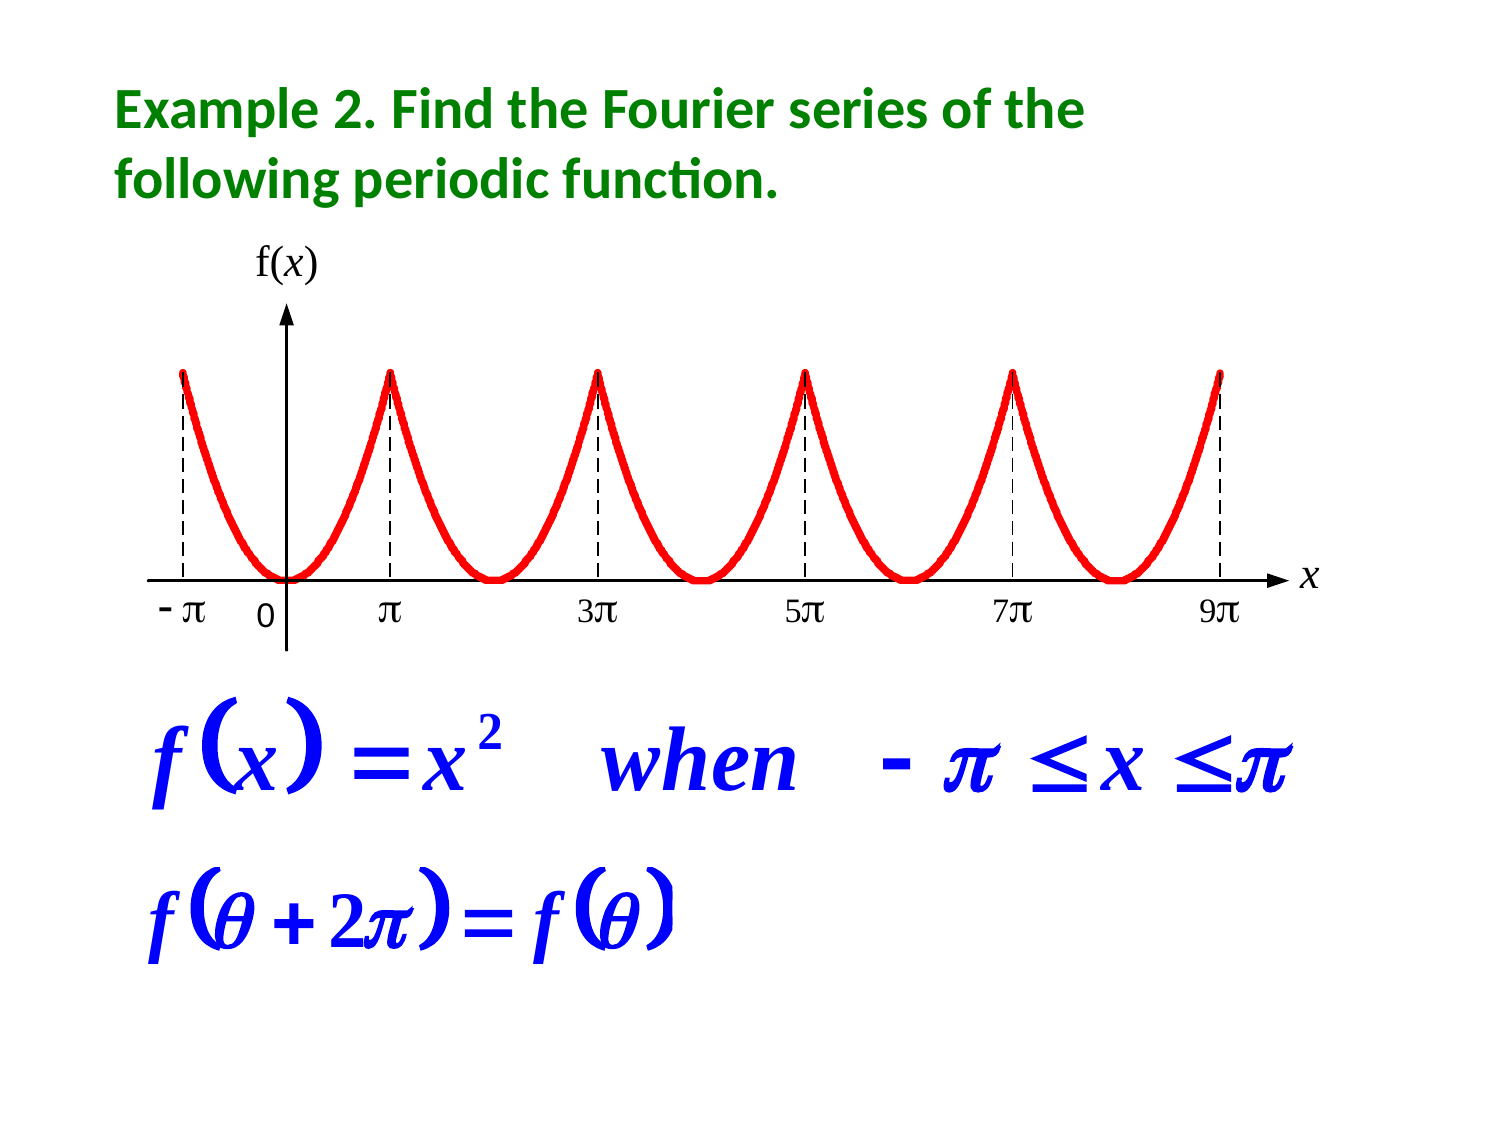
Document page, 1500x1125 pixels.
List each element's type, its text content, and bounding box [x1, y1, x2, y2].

text_box Example 2. Find the Fourier series of the following periodic function. [99, 62, 1250, 218]
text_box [122, 690, 1309, 824]
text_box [122, 866, 673, 976]
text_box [122, 229, 1350, 677]
